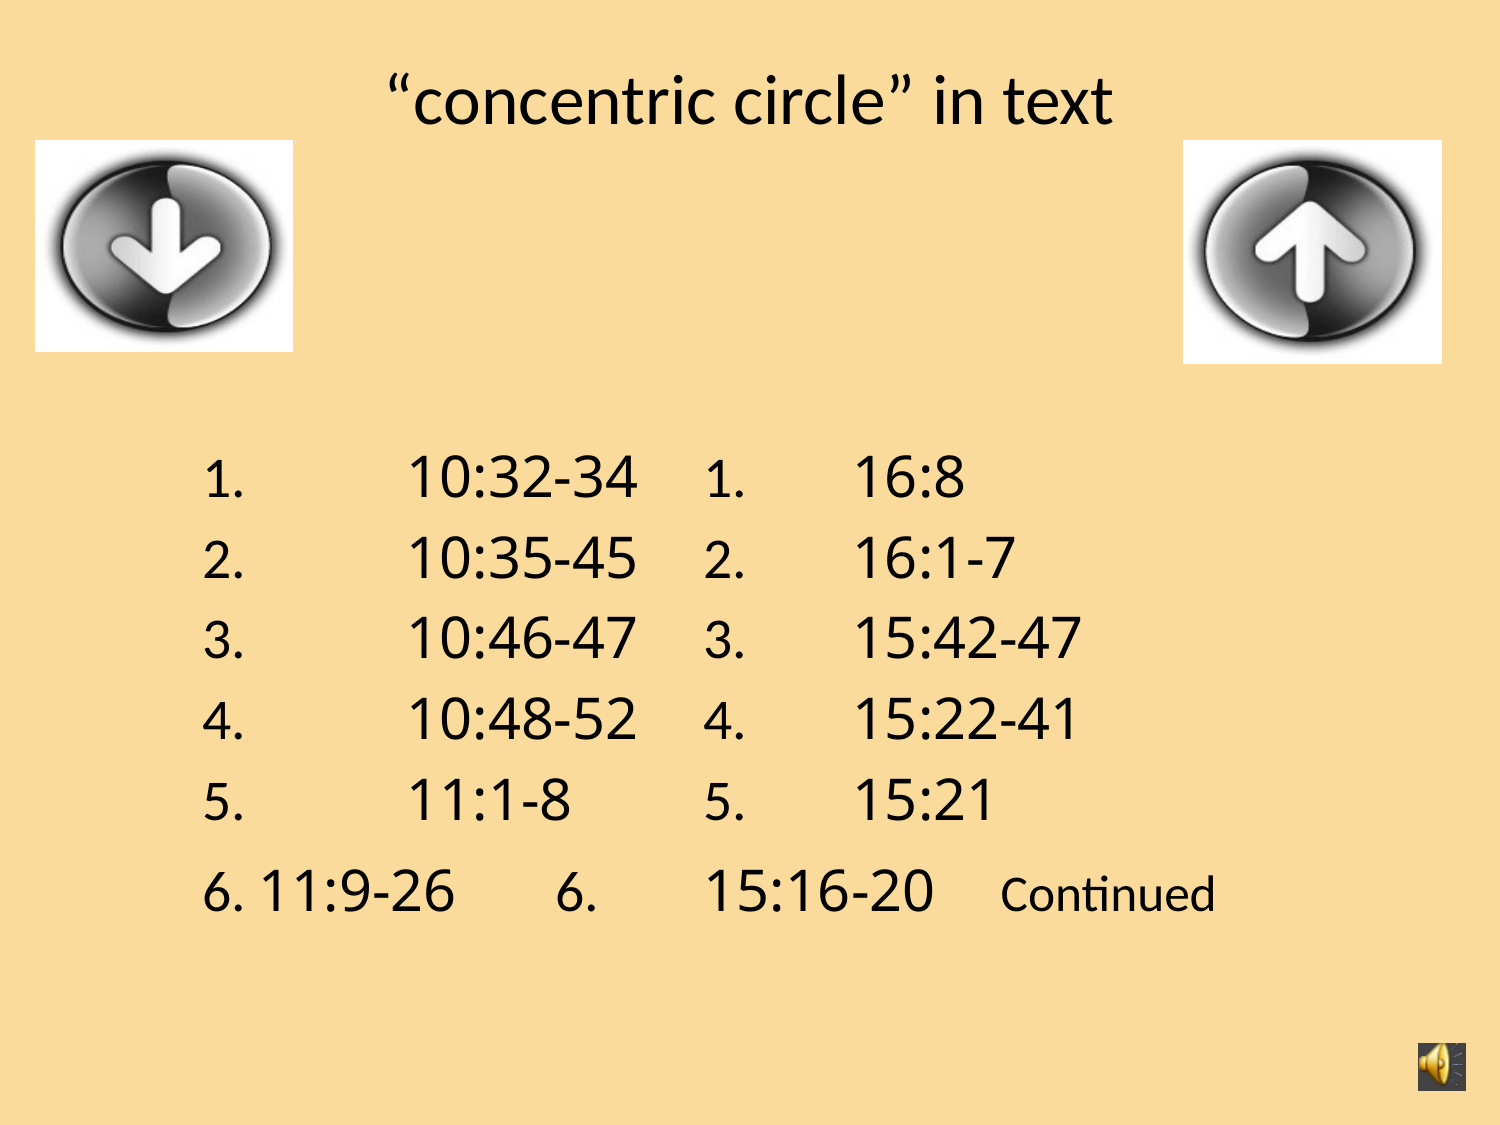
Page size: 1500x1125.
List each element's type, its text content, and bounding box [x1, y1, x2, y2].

picture [34, 140, 294, 352]
list 1. 10:32-34 1. 16:8 2. 10:35-45 2. 16:1-7 3. 10:46-47 3. 15:42-47 4. 10:48-52 4. 15:22-41 5. 11:1-8 5. 15:21 6. 11:9-26 6. 15:16-20 Continued [187, 351, 1313, 1067]
title “concentric circle” in text [75, 45, 1425, 233]
picture [1416, 1041, 1468, 1093]
picture [1183, 140, 1442, 364]
